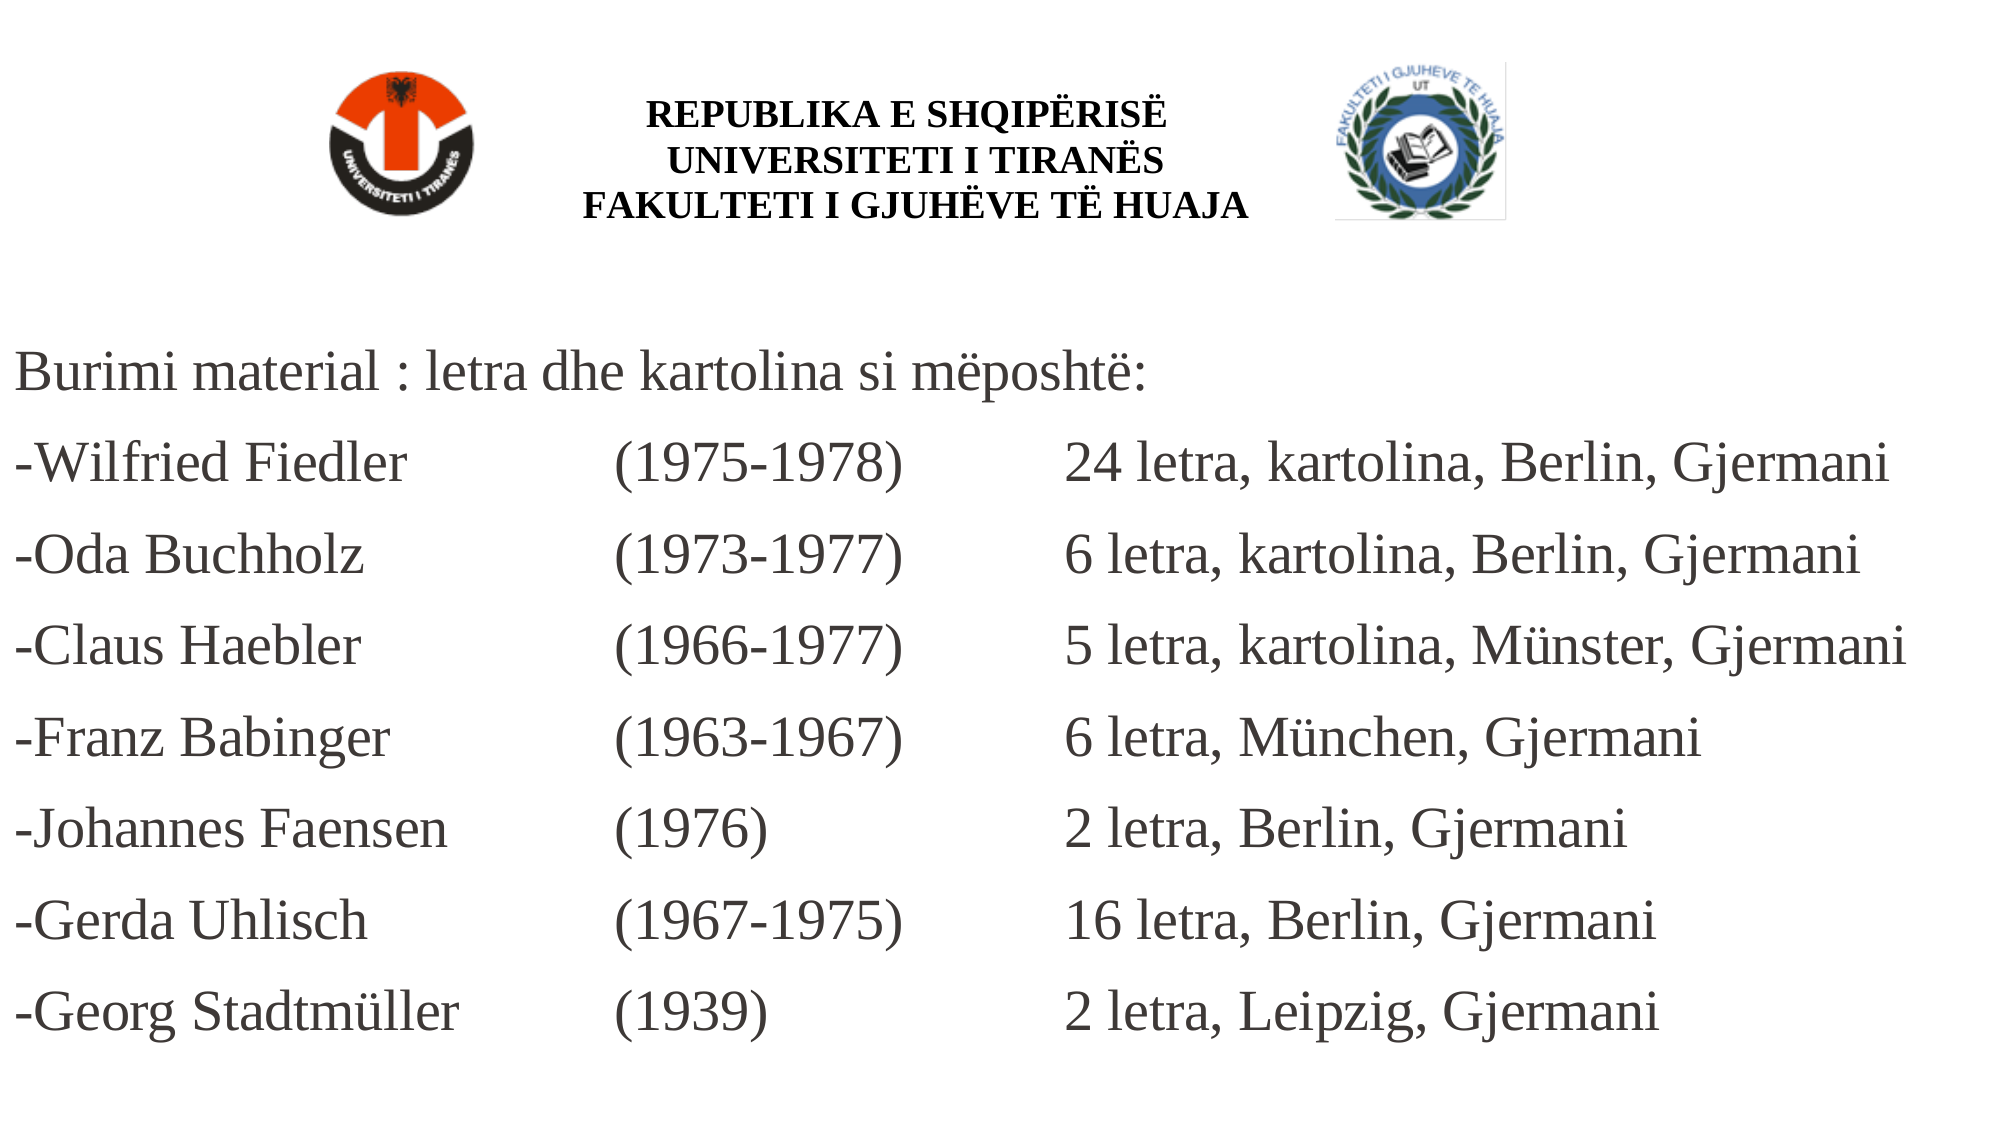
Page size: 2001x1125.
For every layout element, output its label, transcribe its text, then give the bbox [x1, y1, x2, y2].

picture [329, 71, 478, 220]
text_box Burimi material : letra dhe kartolina si mëposhtë: -Wilfried Fiedler (1975-1978) 24 letra, kartolina, Berlin, Gjermani -Oda Buchholz (1973-1977) 6 letra, kartolina, Berlin, Gjermani -Claus Haebler (1966-1977) 5 letra, kartolina, Münster, Gjermani -Franz Babinger (1963-1967) 6 letra, München, Gjermani -Johannes Faensen (1976) 2 letra, Berlin, Gjermani -Gerda Uhlisch (1967-1975) 16 letra, Berlin, Gjermani -Georg Stadtmüller (1939) 2 letra, Leipzig, Gjermani [0, 319, 2000, 1115]
picture [1335, 61, 1508, 222]
picture [501, 0, 1285, 300]
